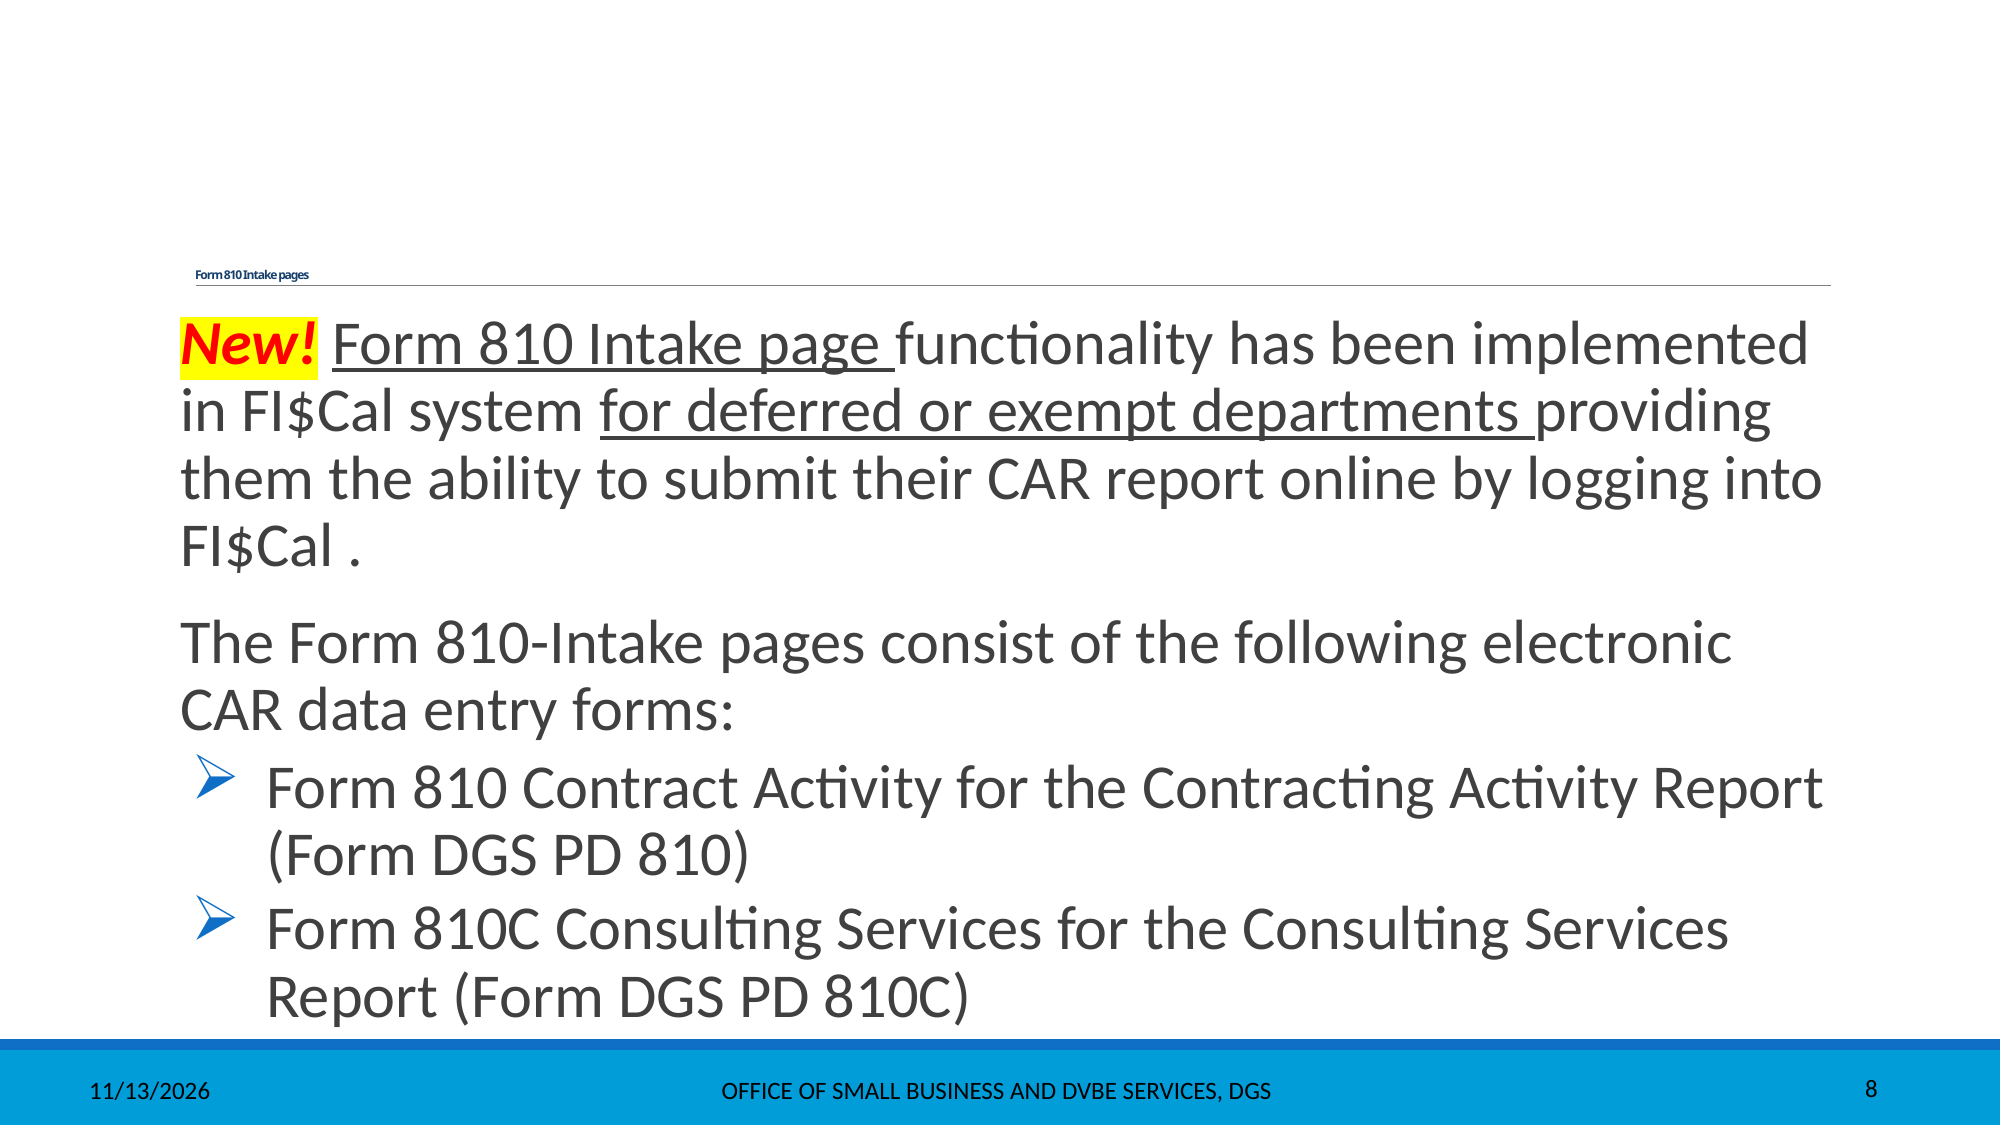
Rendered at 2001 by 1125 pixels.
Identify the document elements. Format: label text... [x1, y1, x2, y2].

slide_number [0, 1059, 300, 1120]
slide_number 8 [1850, 1059, 2000, 1120]
footer Office Of Small Business And DVBE Services, DGS [549, 1059, 1450, 1120]
title Form 810 Intake pages [180, 47, 1725, 290]
list New! Form 810 Intake page functionality has been implemented in FI$Cal system for deferred or exempt departments providing them the ability to submit their CAR report online by logging into FI$Cal . The Form 810-Intake pages consist of the following electronic CAR data entry forms: Form 810 Contract Activity for the Contracting Activity Report (Form DGS PD 810) Form 810C Consulting Services for the Consulting Services Report (Form DGS PD 810C) [180, 302, 1830, 1082]
